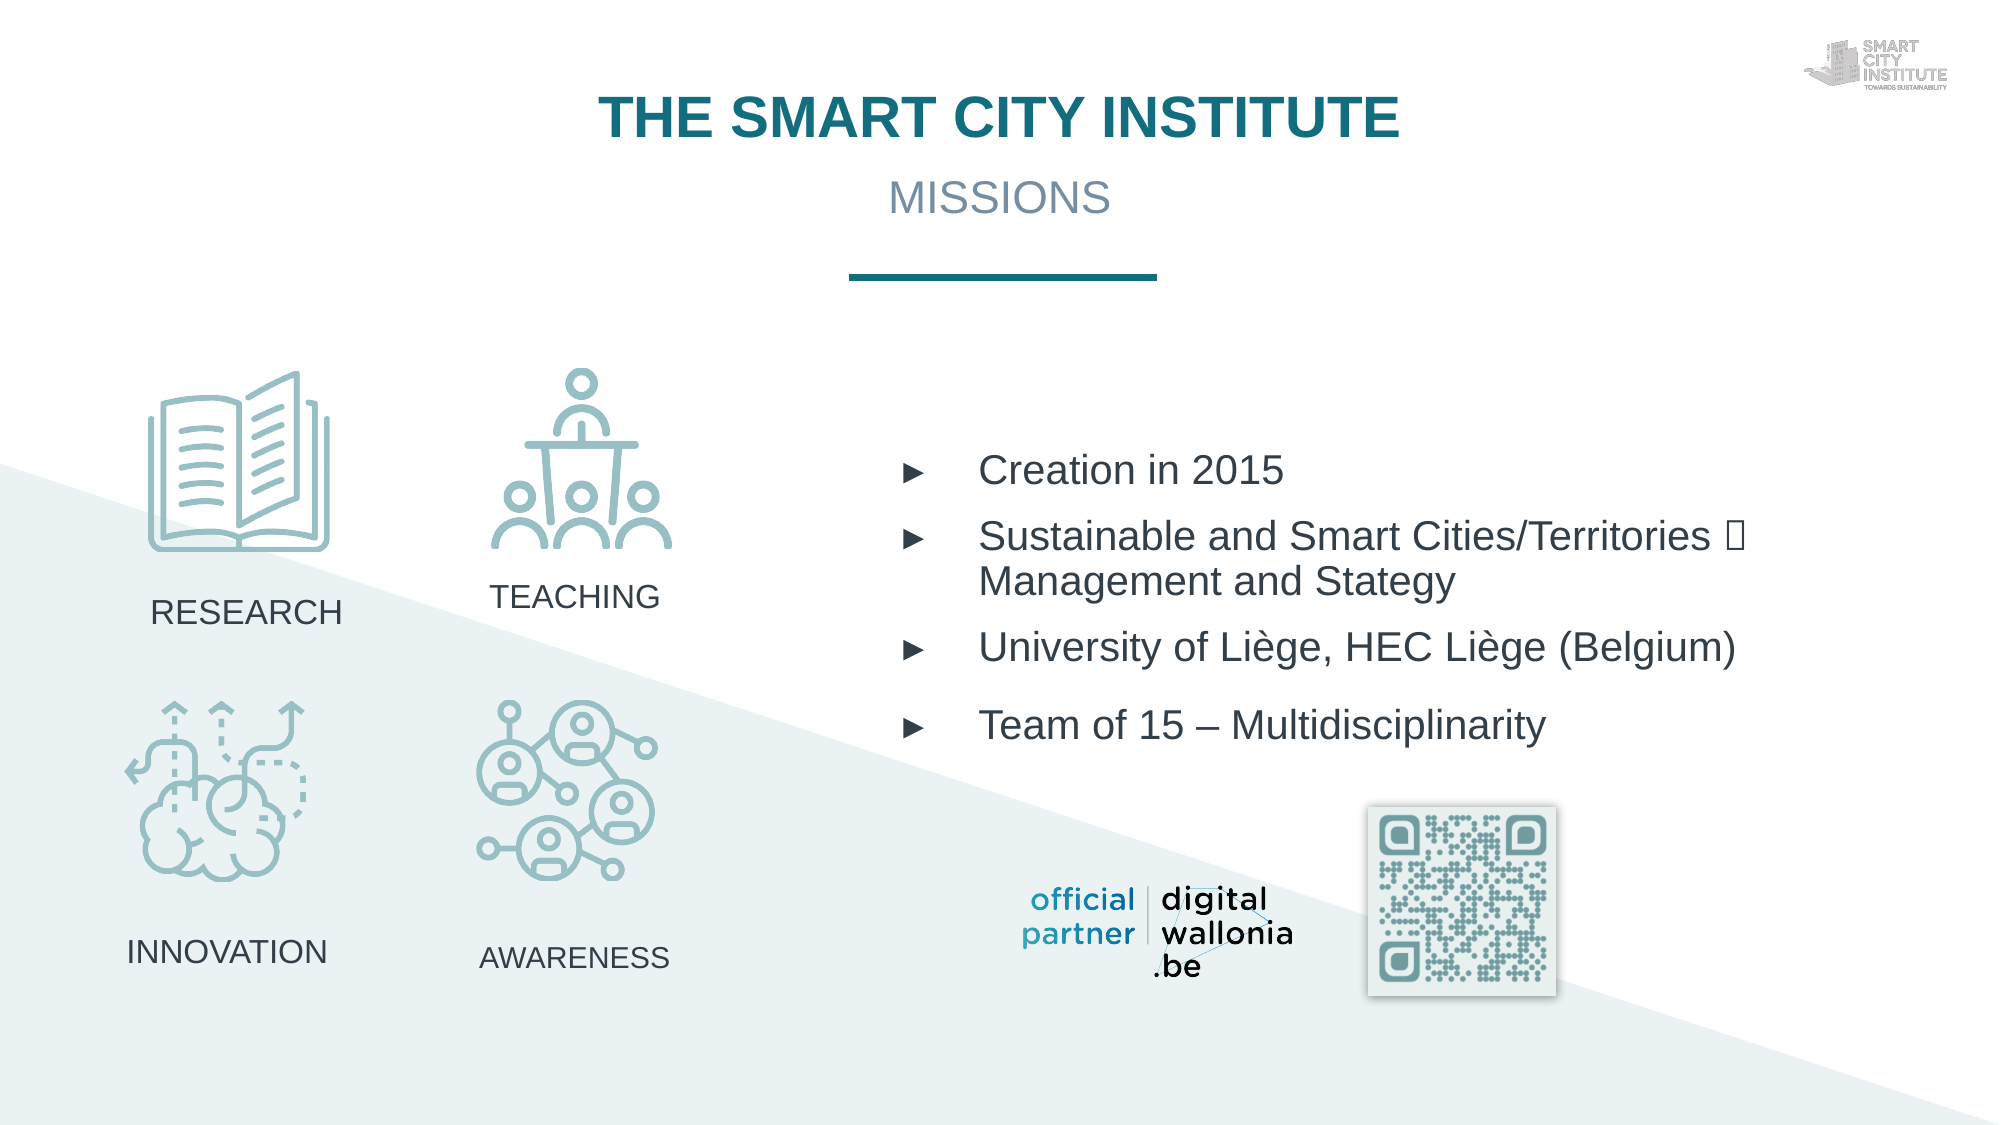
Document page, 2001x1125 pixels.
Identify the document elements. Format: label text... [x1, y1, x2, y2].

picture [476, 700, 658, 881]
list INNOVATION [100, 927, 355, 1000]
list AWARENESS [460, 935, 690, 1008]
picture [124, 701, 306, 882]
list MISSIONS [257, 167, 1743, 244]
picture [986, 881, 1316, 1046]
list RESEARCH [124, 587, 370, 660]
picture [490, 368, 673, 549]
picture [148, 371, 330, 552]
text_box Creation in 2015 Sustainable and Smart Cities/Territories  Management and Stategy University of Liège, HEC Liège (Belgium) Team of 15 – Multidisciplinarity [888, 243, 1796, 954]
picture [1368, 807, 1556, 996]
list THE SMART CITY INSTITUTE [257, 79, 1743, 156]
list TEACHING [452, 571, 698, 644]
